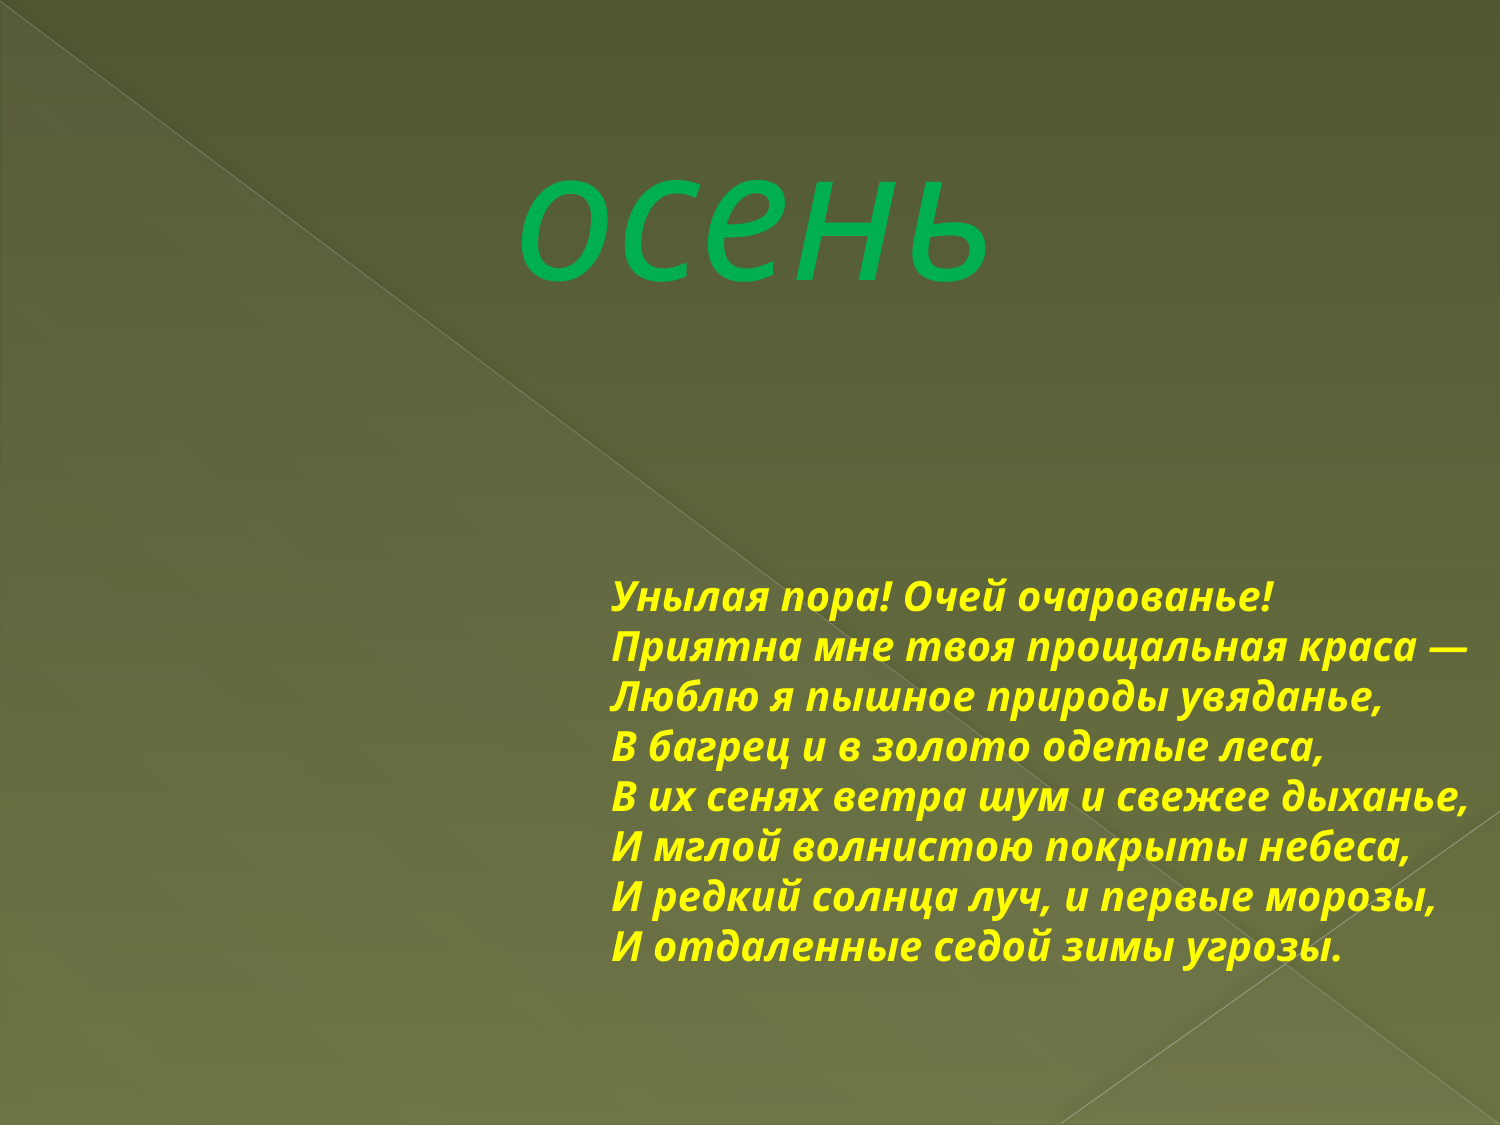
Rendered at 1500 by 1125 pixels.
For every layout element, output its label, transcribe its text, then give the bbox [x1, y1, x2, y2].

text_box Унылая пора! Очей очарованье! Приятна мне твоя прощальная краса — Люблю я пышное природы увяданье, В багрец и в золото одетые леса, В их сенях ветра шум и свежее дыханье, И мглой волнистою покрыты небеса, И редкий солнца луч, и первые морозы, И отдаленные седой зимы угрозы. [596, 562, 1500, 1028]
title осень [419, 113, 1069, 302]
